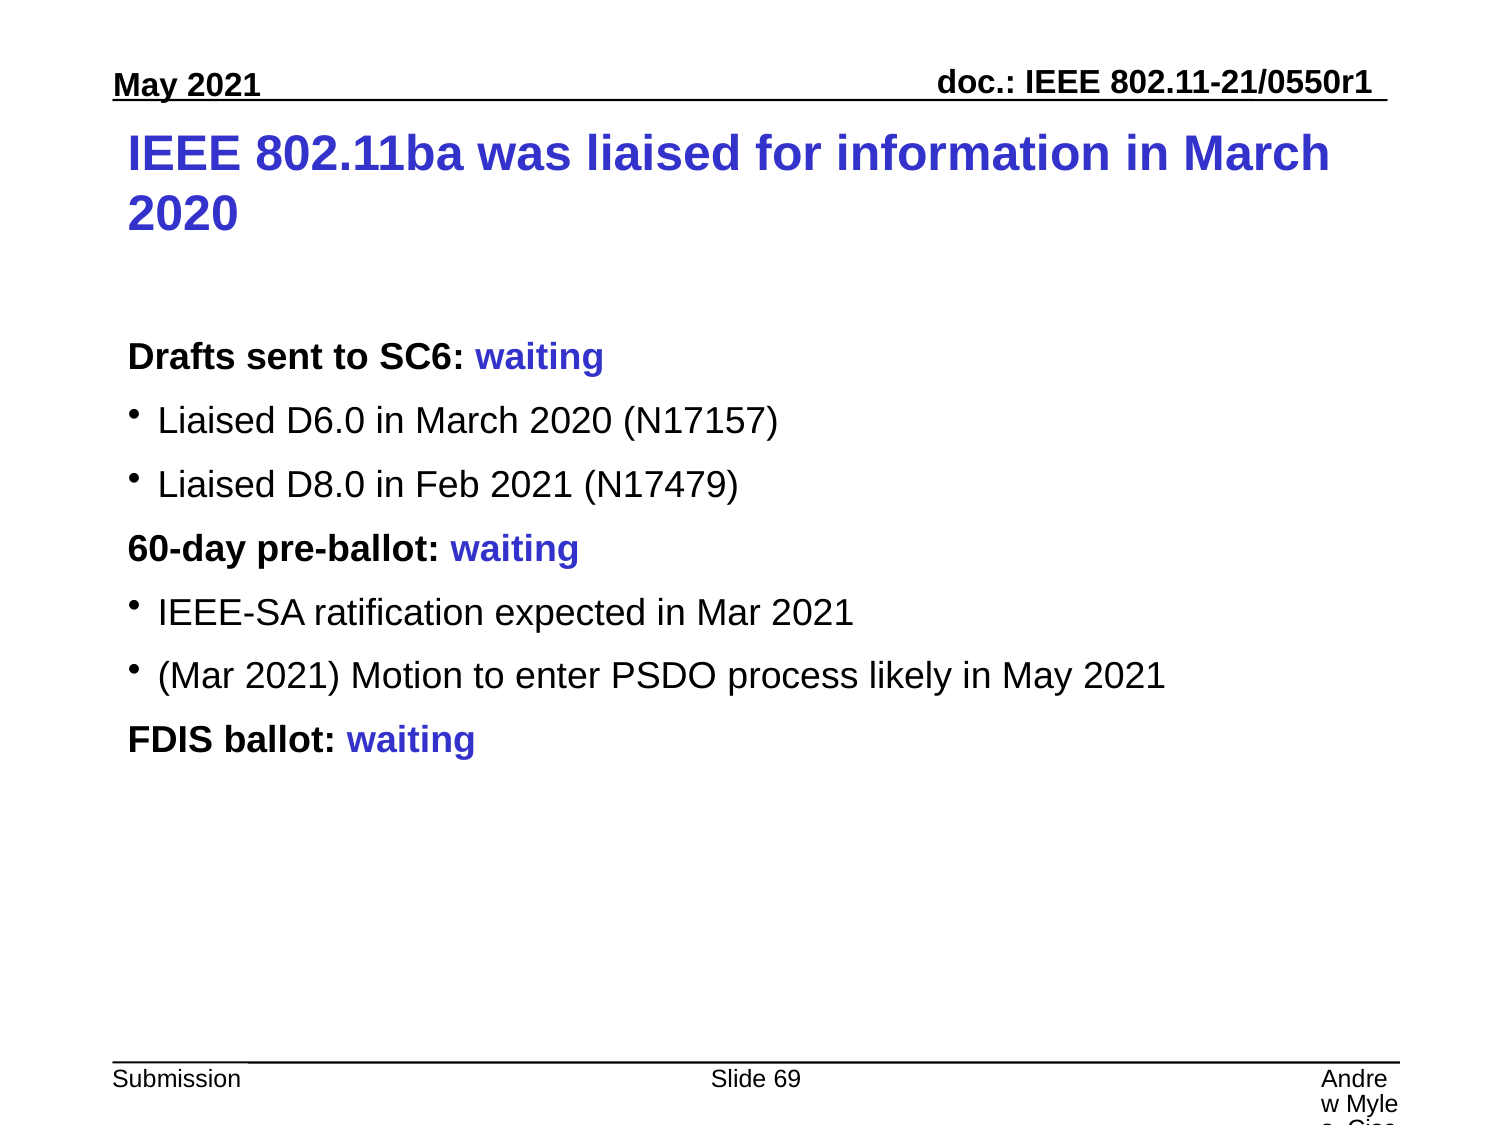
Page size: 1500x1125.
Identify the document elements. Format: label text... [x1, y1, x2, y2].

list Drafts sent to SC6: waiting Liaised D6.0 in March 2020 (N17157) Liaised D8.0 in Feb 2021 (N17479) 60-day pre-ballot: waiting IEEE-SA ratification expected in Mar 2021 (Mar 2021) Motion to enter PSDO process likely in May 2021 FDIS ballot: waiting [112, 324, 1388, 1000]
slide_number Slide 69 [709, 1061, 803, 1093]
footer Andrew Myles, Cisco [1320, 1061, 1402, 1093]
title IEEE 802.11ba was liaised for information in March 2020 [112, 112, 1388, 288]
